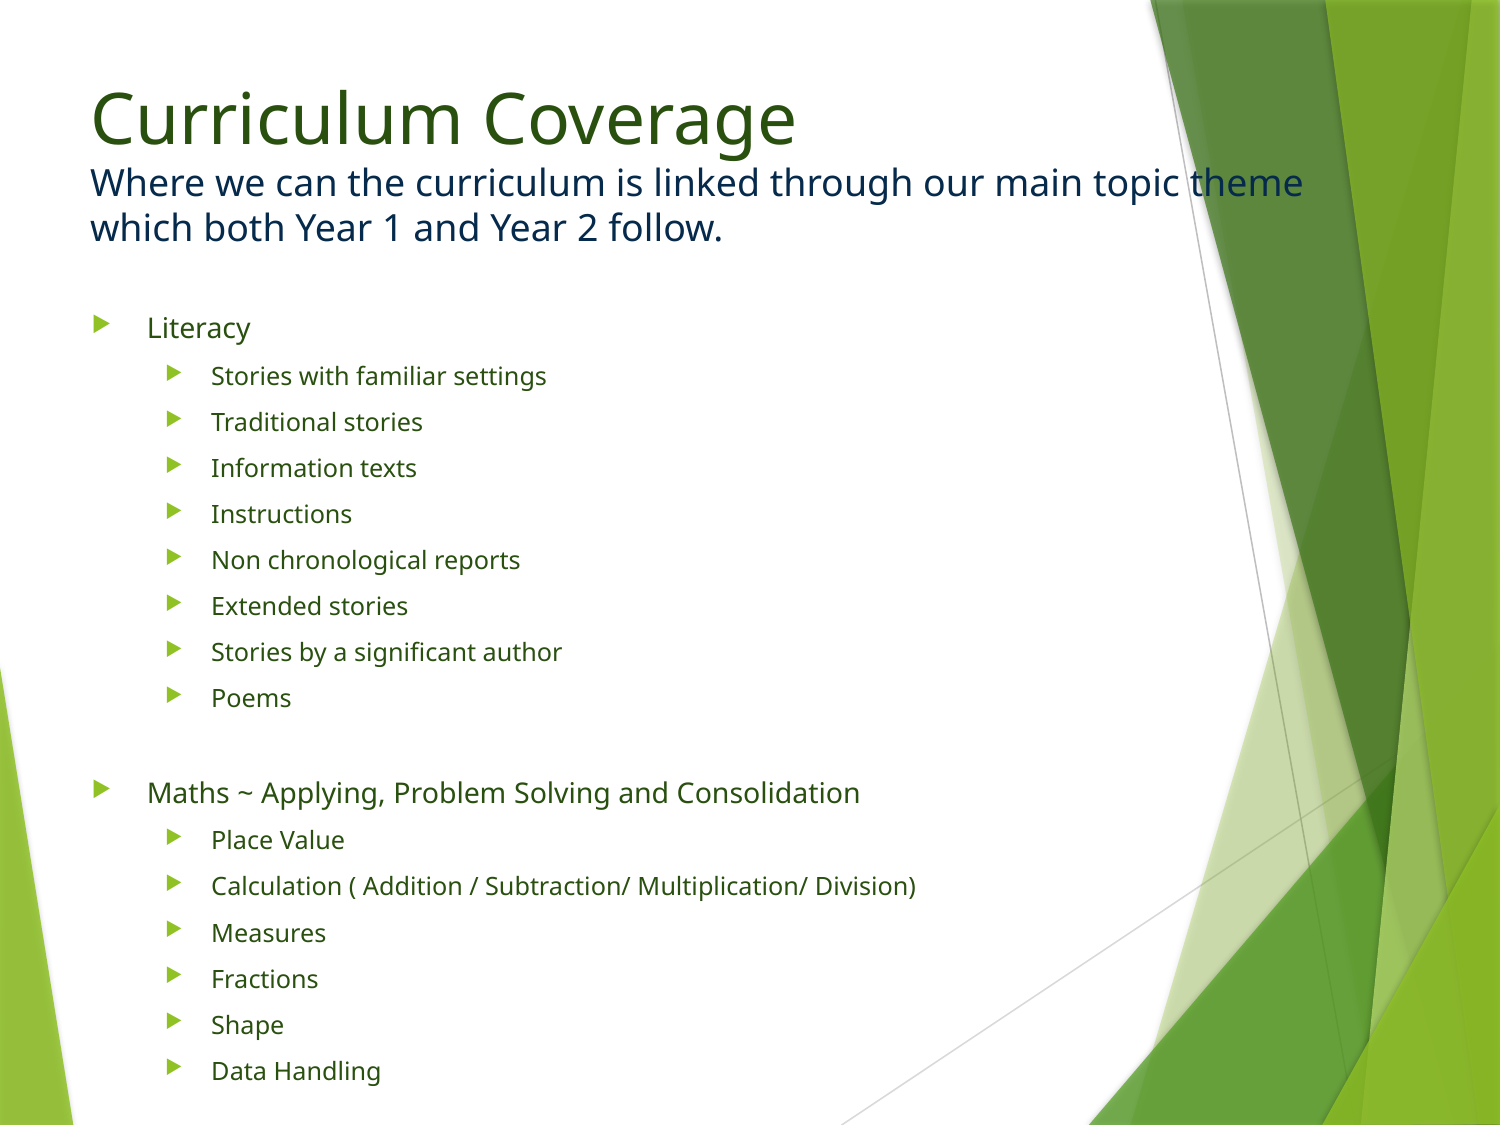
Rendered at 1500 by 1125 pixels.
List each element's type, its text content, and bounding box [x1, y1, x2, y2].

title Curriculum Coverage Where we can the curriculum is linked through our main topic theme which both Year 1 and Year 2 follow. [75, 66, 1425, 303]
list Literacy Stories with familiar settings Traditional stories Information texts Instructions Non chronological reports Extended stories Stories by a significant author Poems Maths ~ Applying, Problem Solving and Consolidation Place Value Calculation ( Addition / Subtraction/ Multiplication/ Division) Measures Fractions Shape Data Handling [76, 302, 1427, 1094]
